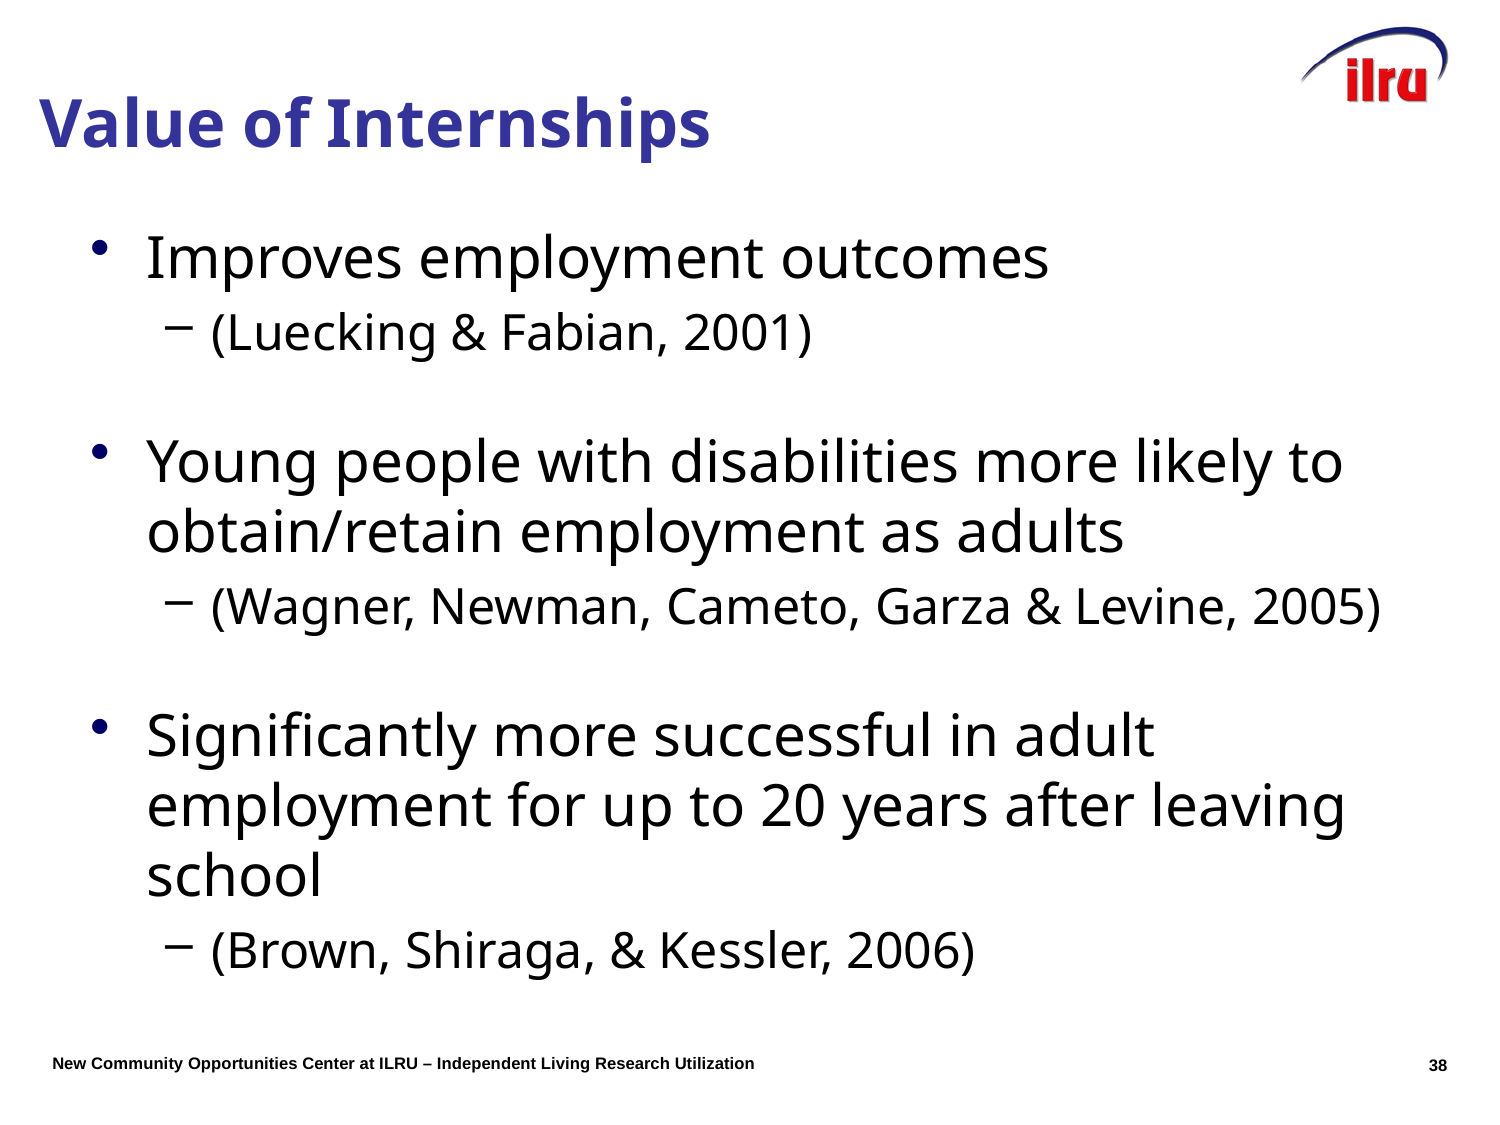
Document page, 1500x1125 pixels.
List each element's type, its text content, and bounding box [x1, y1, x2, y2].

slide_number 37 [1362, 1046, 1463, 1088]
picture [1299, 24, 1463, 103]
title Value of Internships [24, 62, 1301, 181]
list Improves employment outcomes (Luecking & Fabian, 2001) Young people with disabilities more likely to obtain/retain employment as adults (Wagner, Newman, Cameto, Garza & Levine, 2005) Significantly more successful in adult employment for up to 20 years after leaving school (Brown, Shiraga, & Kessler, 2006) [74, 212, 1476, 1013]
